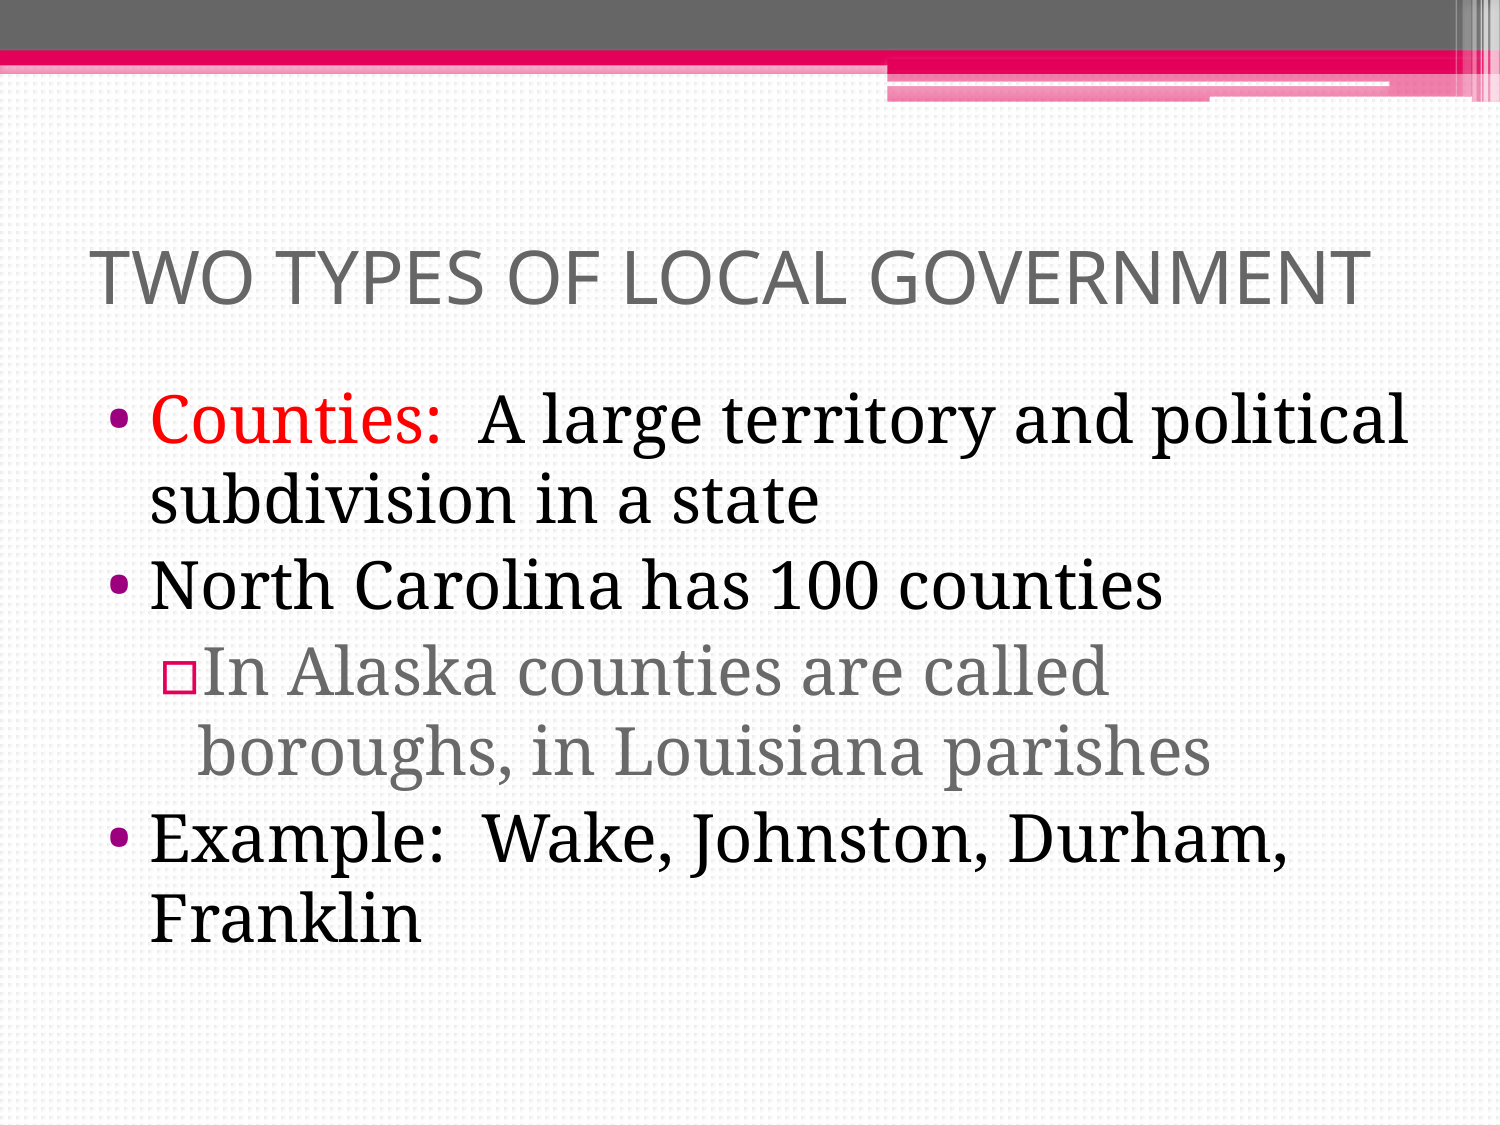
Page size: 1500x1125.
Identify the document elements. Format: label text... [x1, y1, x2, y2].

title TWO TYPES OF LOCAL GOVERNMENT [75, 187, 1425, 363]
list Counties: A large territory and political subdivision in a state North Carolina has 100 counties In Alaska counties are called boroughs, in Louisiana parishes Example: Wake, Johnston, Durham, Franklin [75, 368, 1425, 1079]
